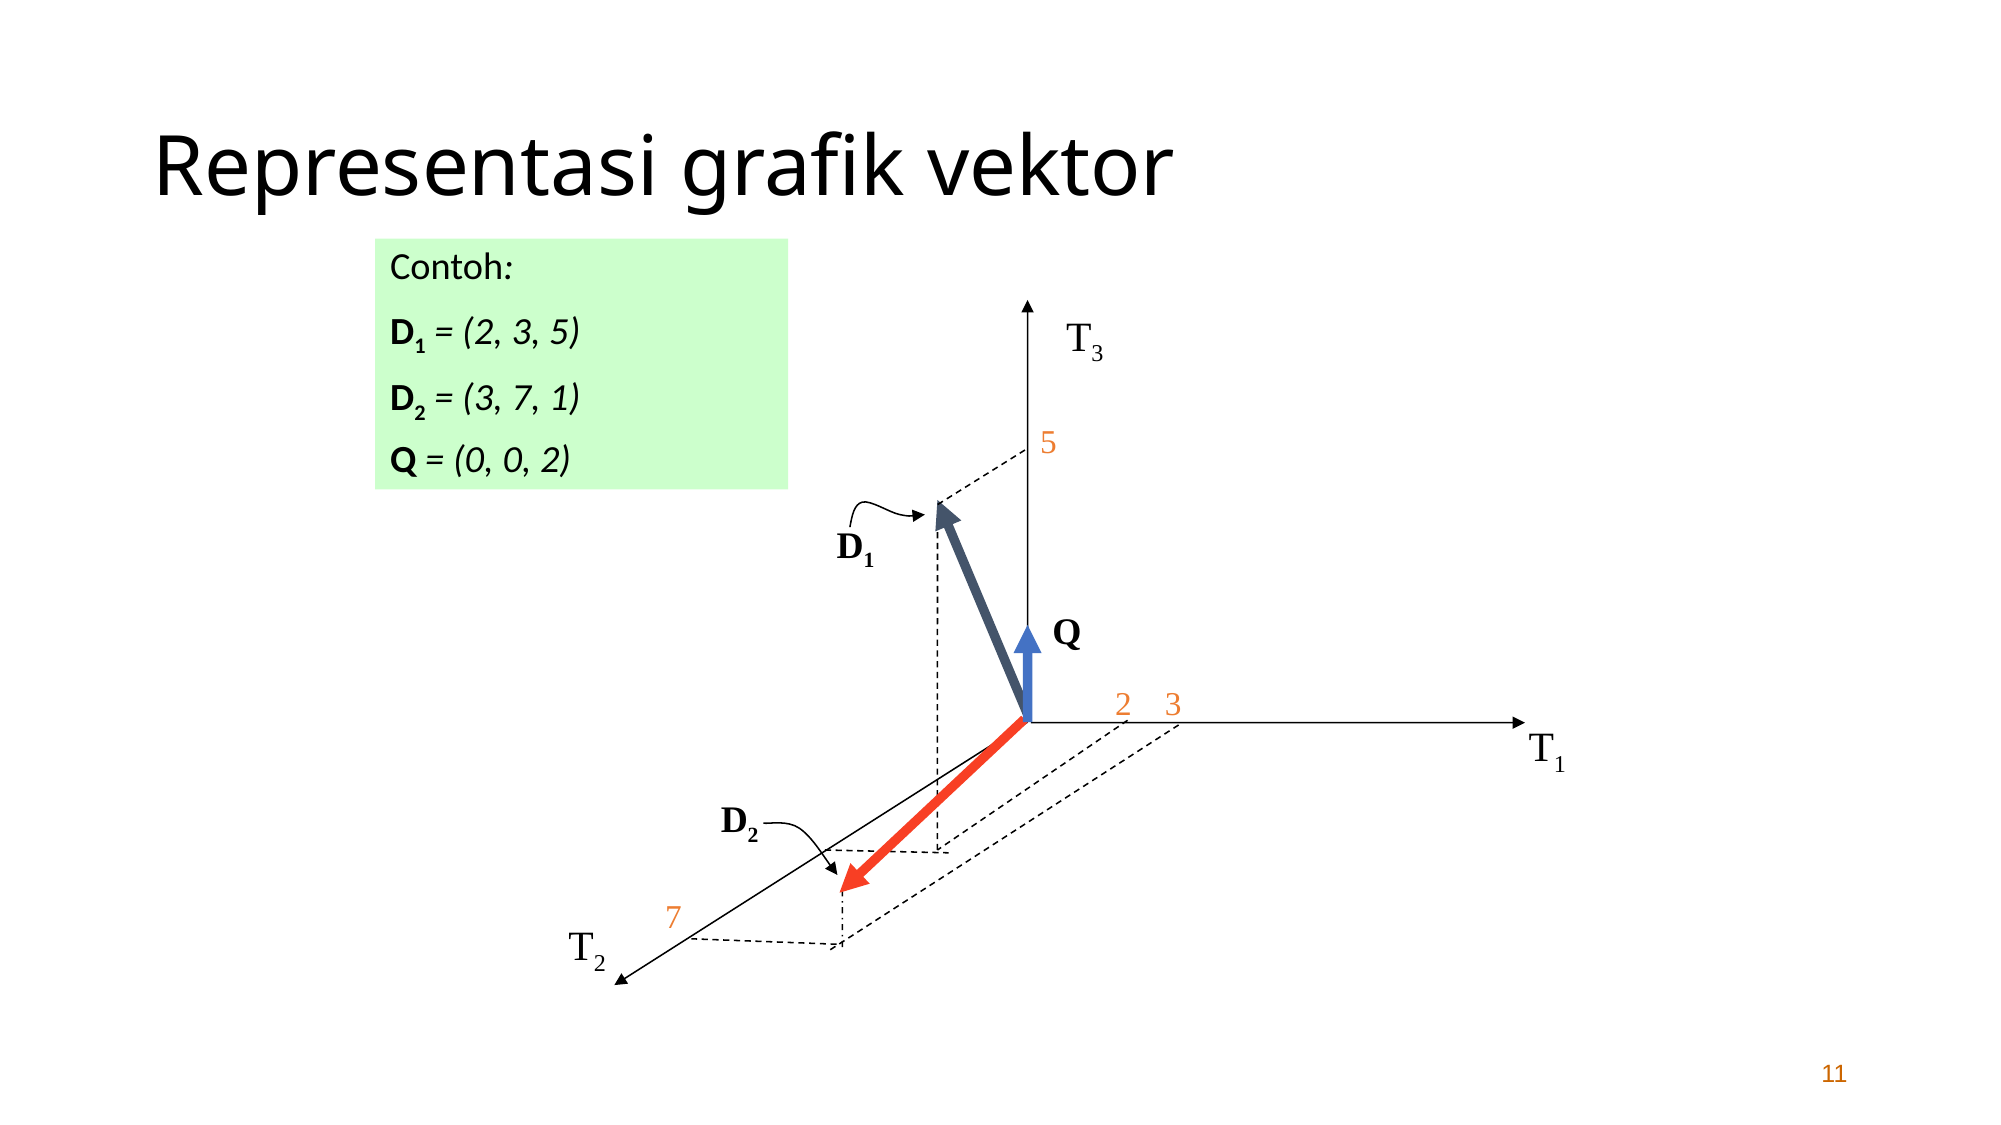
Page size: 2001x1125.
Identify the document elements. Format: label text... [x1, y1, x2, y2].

list Contoh: D1 = (2, 3, 5) D2 = (3, 7, 1) Q = (0, 0, 2) [375, 238, 789, 490]
slide_number 11 [1412, 1042, 1863, 1103]
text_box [552, 299, 1583, 986]
title Representasi grafik vektor [137, 59, 1863, 278]
